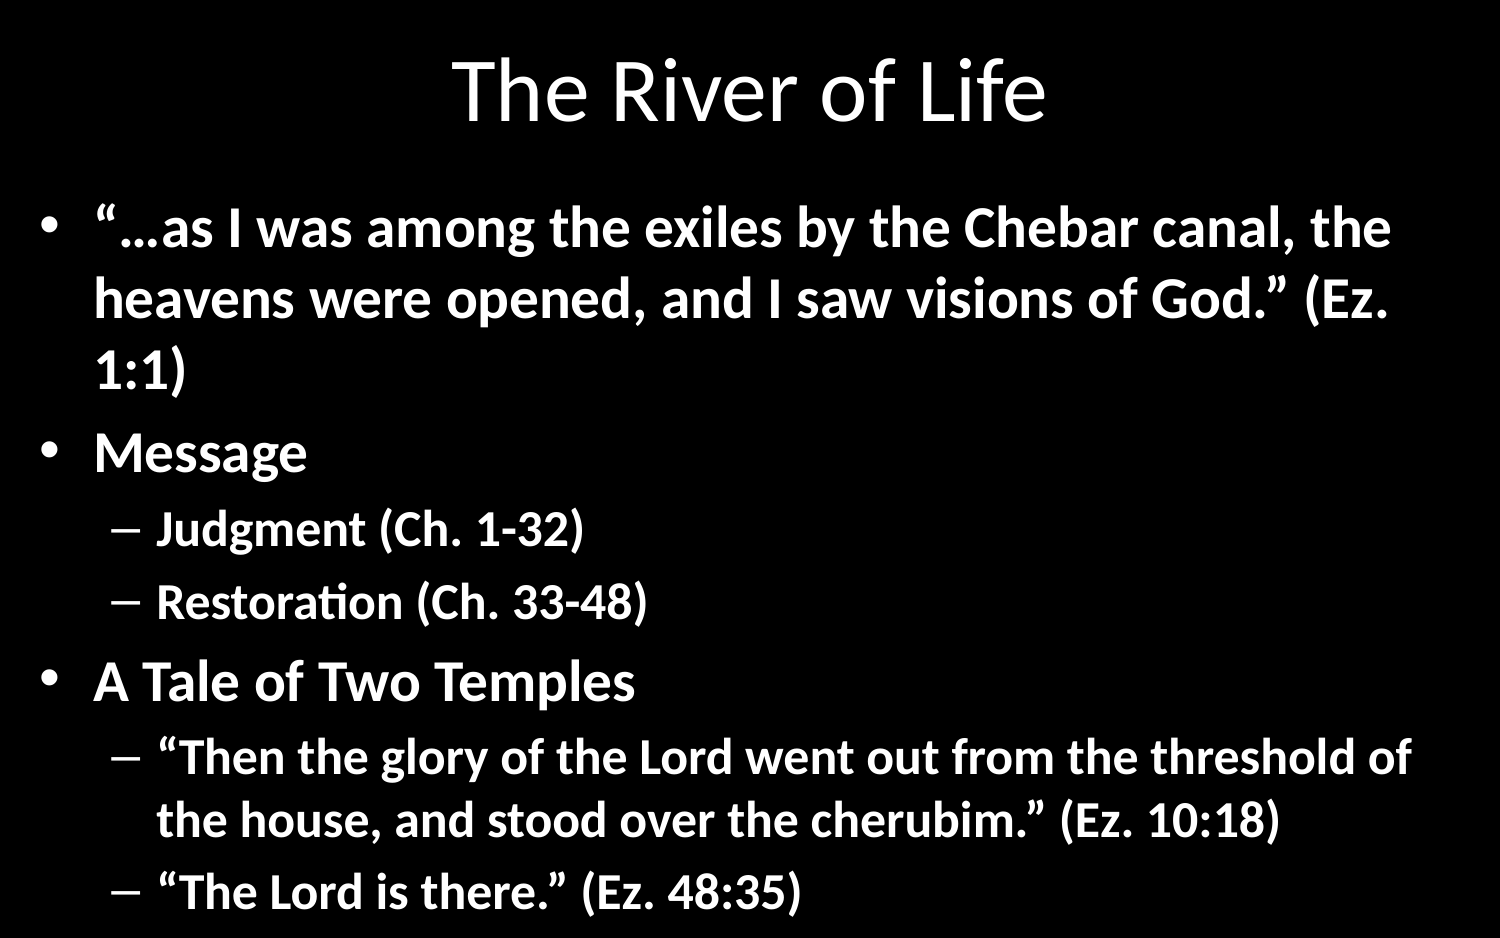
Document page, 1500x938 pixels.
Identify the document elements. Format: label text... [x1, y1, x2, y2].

list “…as I was among the exiles by the Chebar canal, the heavens were opened, and I saw visions of God.” (Ez. 1:1) Message Judgment (Ch. 1-32) Restoration (Ch. 33-48) A Tale of Two Temples “Then the glory of the Lord went out from the threshold of the house, and stood over the cherubim.” (Ez. 10:18) “The Lord is there.” (Ez. 48:35) [24, 180, 1476, 929]
title The River of Life [75, 13, 1425, 157]
